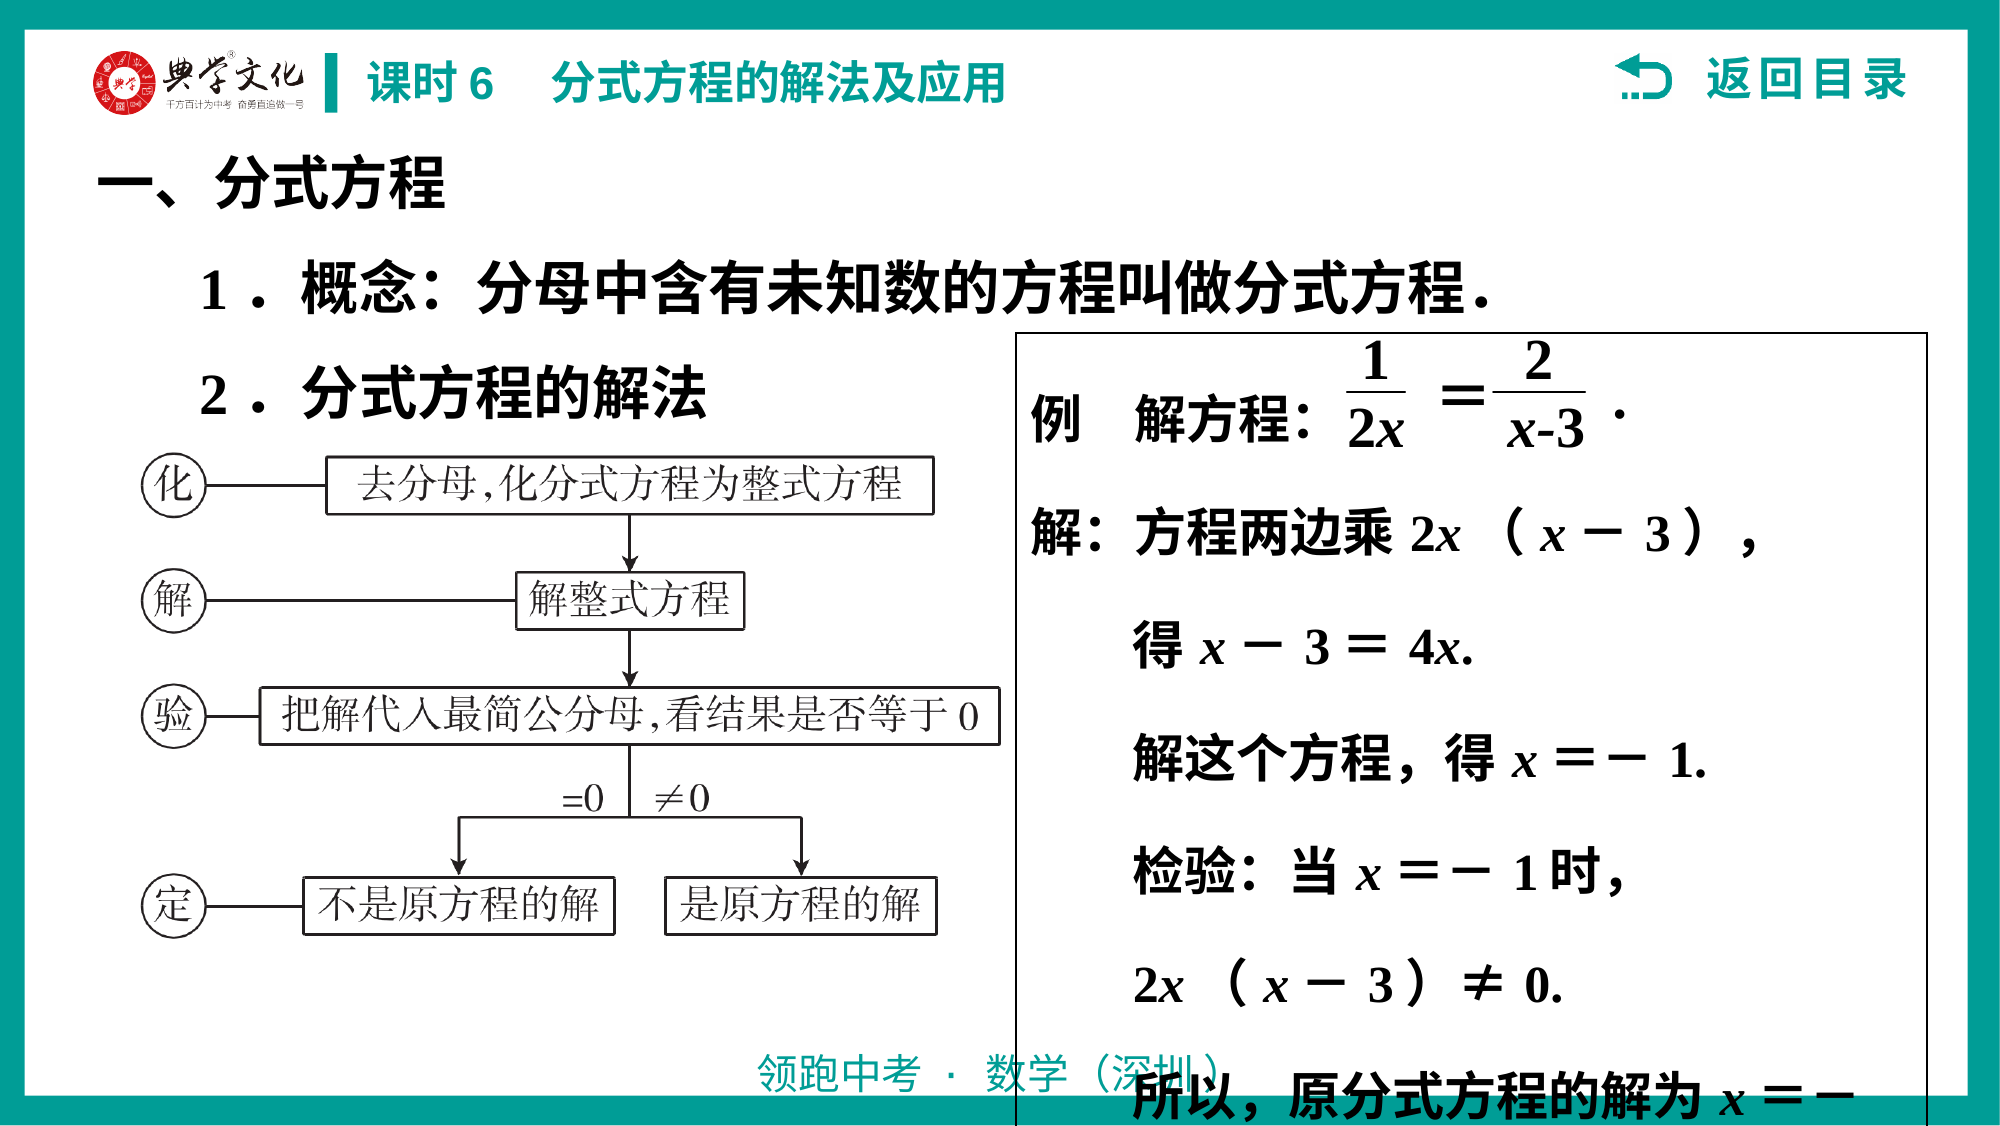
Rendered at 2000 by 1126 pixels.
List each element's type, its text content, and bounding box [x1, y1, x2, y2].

picture [96, 437, 1068, 953]
table_header 例 解方程： 解：方程两边乘2x（x－3）， 得x－3＝4x. 解这个方程，得x＝－1. 检验：当x＝－1时， 2x（x－3）≠0. 所以，原分式方程的解为x＝－1. [1017, 334, 1926, 1126]
picture [93, 50, 304, 103]
picture [1614, 53, 1672, 103]
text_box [1229, 311, 2000, 518]
list 一、分式方程 1．概念：分母中含有未知数的方程叫做分式方程． 2．分式方程的解法 [67, 103, 1928, 438]
